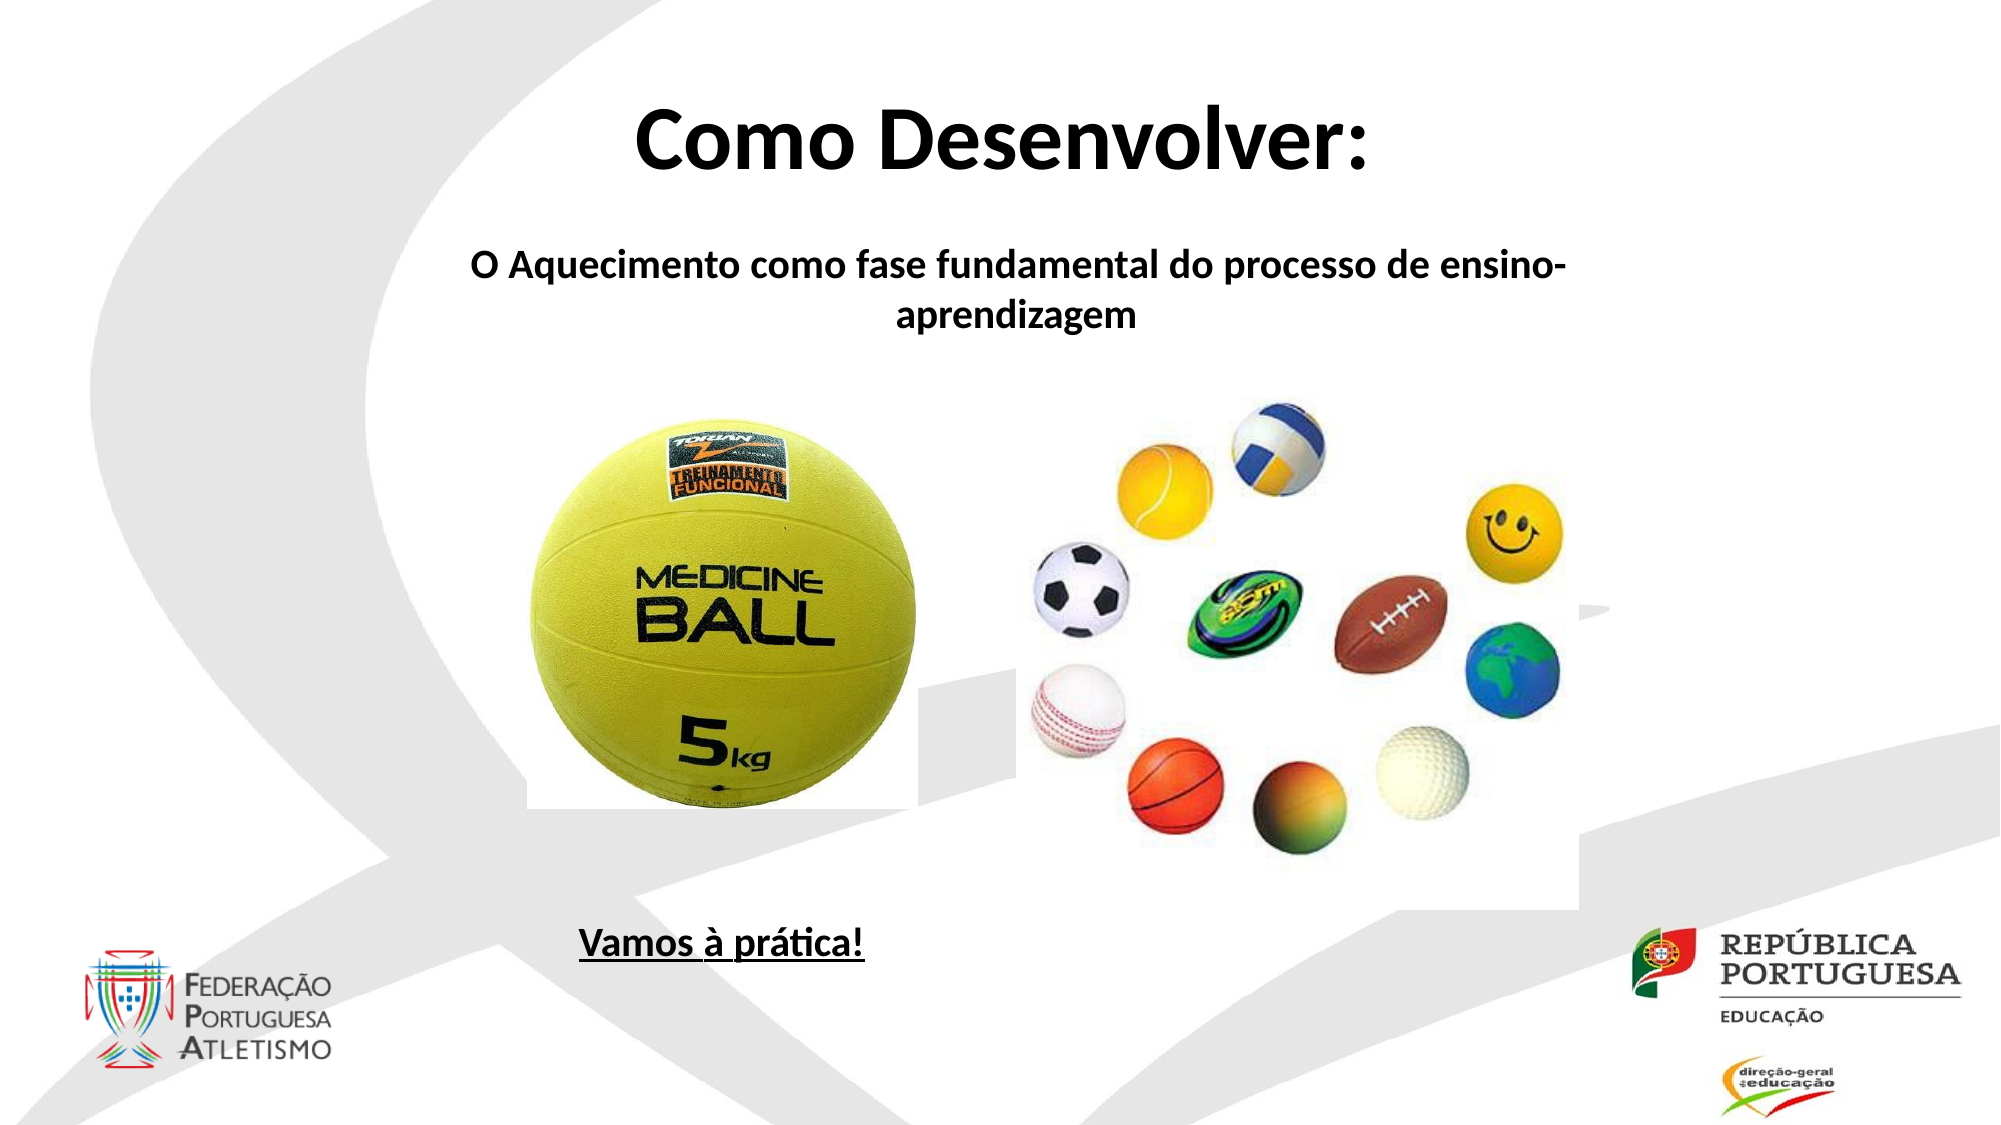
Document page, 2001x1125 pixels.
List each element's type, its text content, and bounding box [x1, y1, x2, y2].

picture [15, 0, 2000, 1125]
title Como Desenvolver: [267, 3, 2000, 266]
text_box O Aquecimento como fase fundamental do processo de ensino- aprendizagem [468, 234, 1568, 337]
text_box Vamos à prática! [576, 912, 869, 965]
